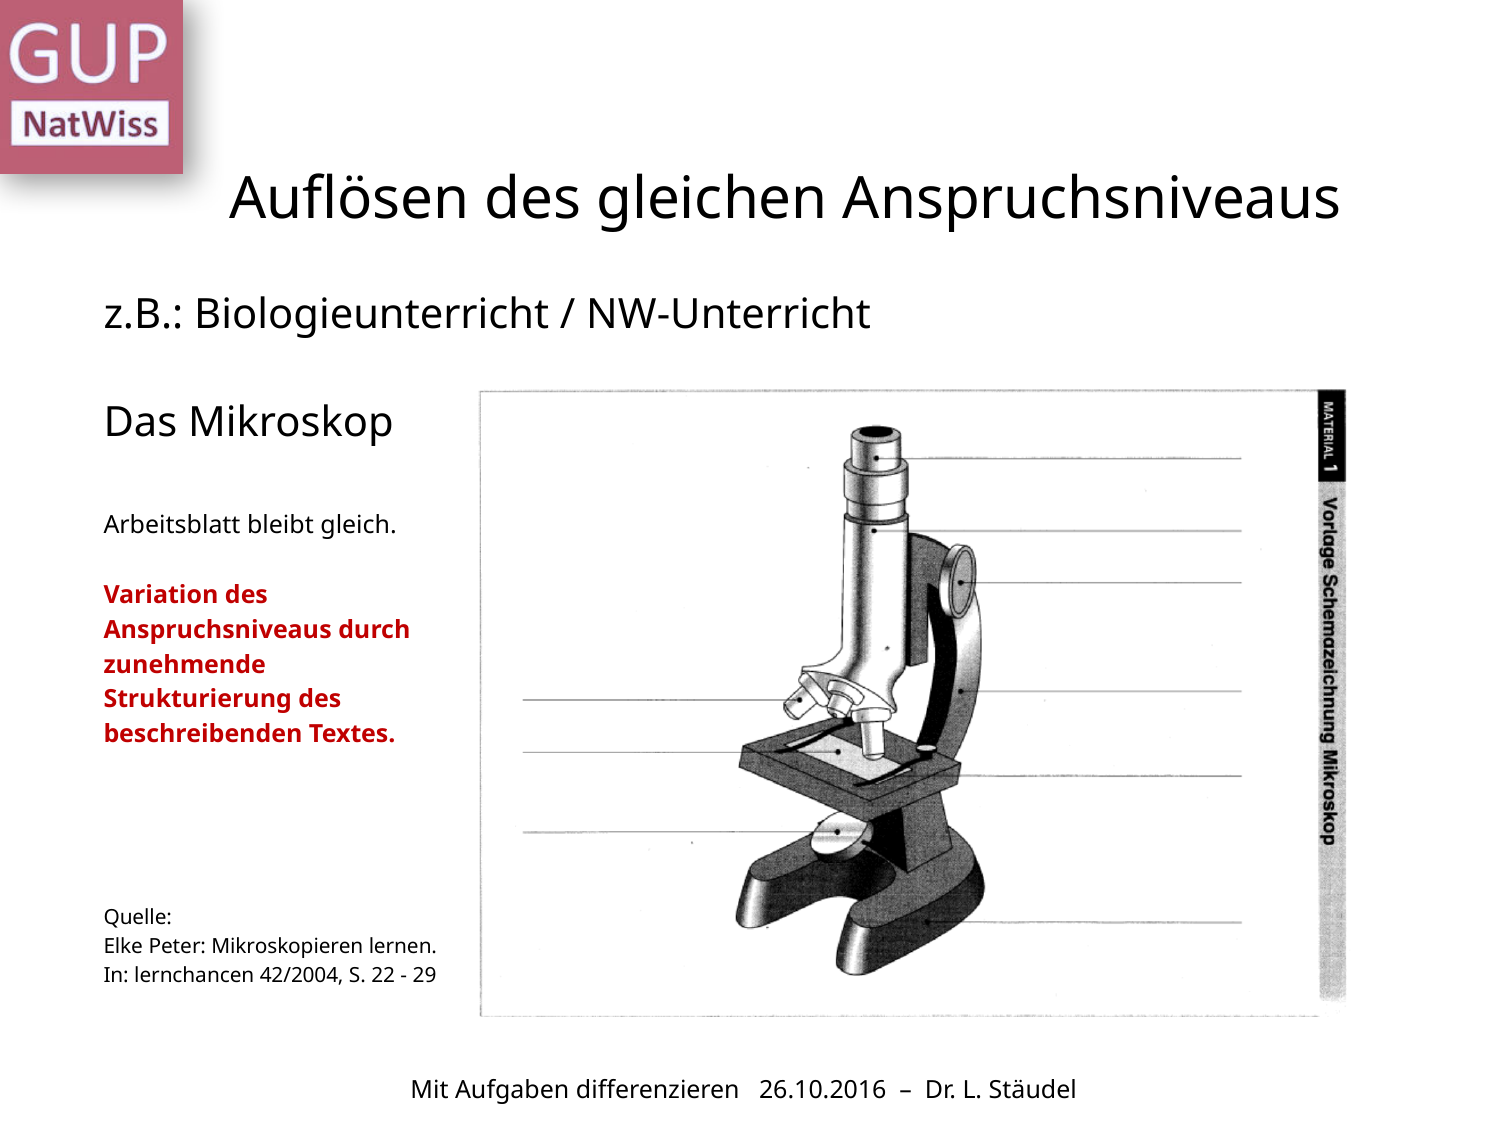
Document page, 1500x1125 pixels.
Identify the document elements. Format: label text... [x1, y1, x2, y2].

title Auflösen des gleichen Anspruchsniveaus [148, 101, 1424, 290]
text_box z.B.: Biologieunterricht / NW-Unterricht Das Mikroskop Arbeitsblatt bleibt gleich. Variation des Anspruchsniveaus durch zunehmende Strukturierung des beschreibenden Textes. Quelle: Elke Peter: Mikroskopieren lernen. In: lernchancen 42/2004, S. 22 - 29 [88, 278, 587, 1012]
footer Mit Aufgaben differenzieren 26.10.2016 – Dr. L. Stäudel [300, 1066, 587, 1125]
picture [473, 252, 1362, 1125]
picture [0, 0, 184, 175]
